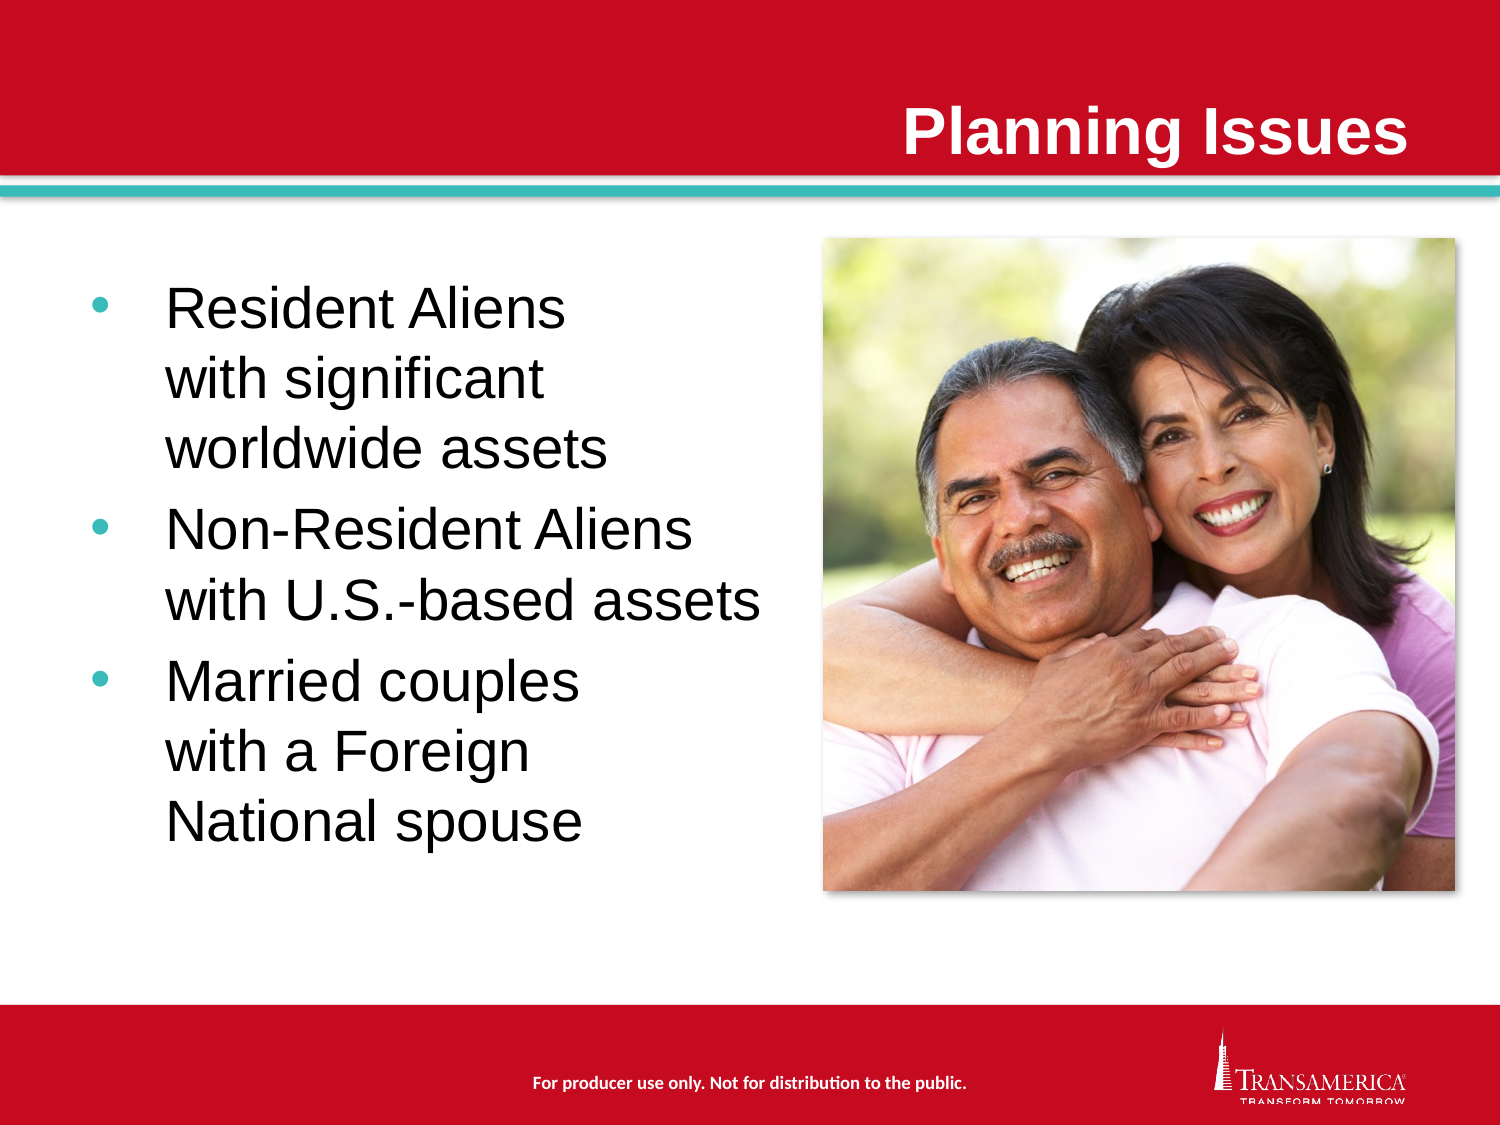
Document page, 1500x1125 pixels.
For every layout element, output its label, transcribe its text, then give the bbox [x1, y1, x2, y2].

picture [822, 238, 1456, 892]
list Resident Aliens with significant worldwide assets Non-Resident Aliens with U.S.-based assets Married couples with a Foreign National spouse [75, 262, 1425, 1005]
title Planning Issues [75, 5, 1425, 176]
